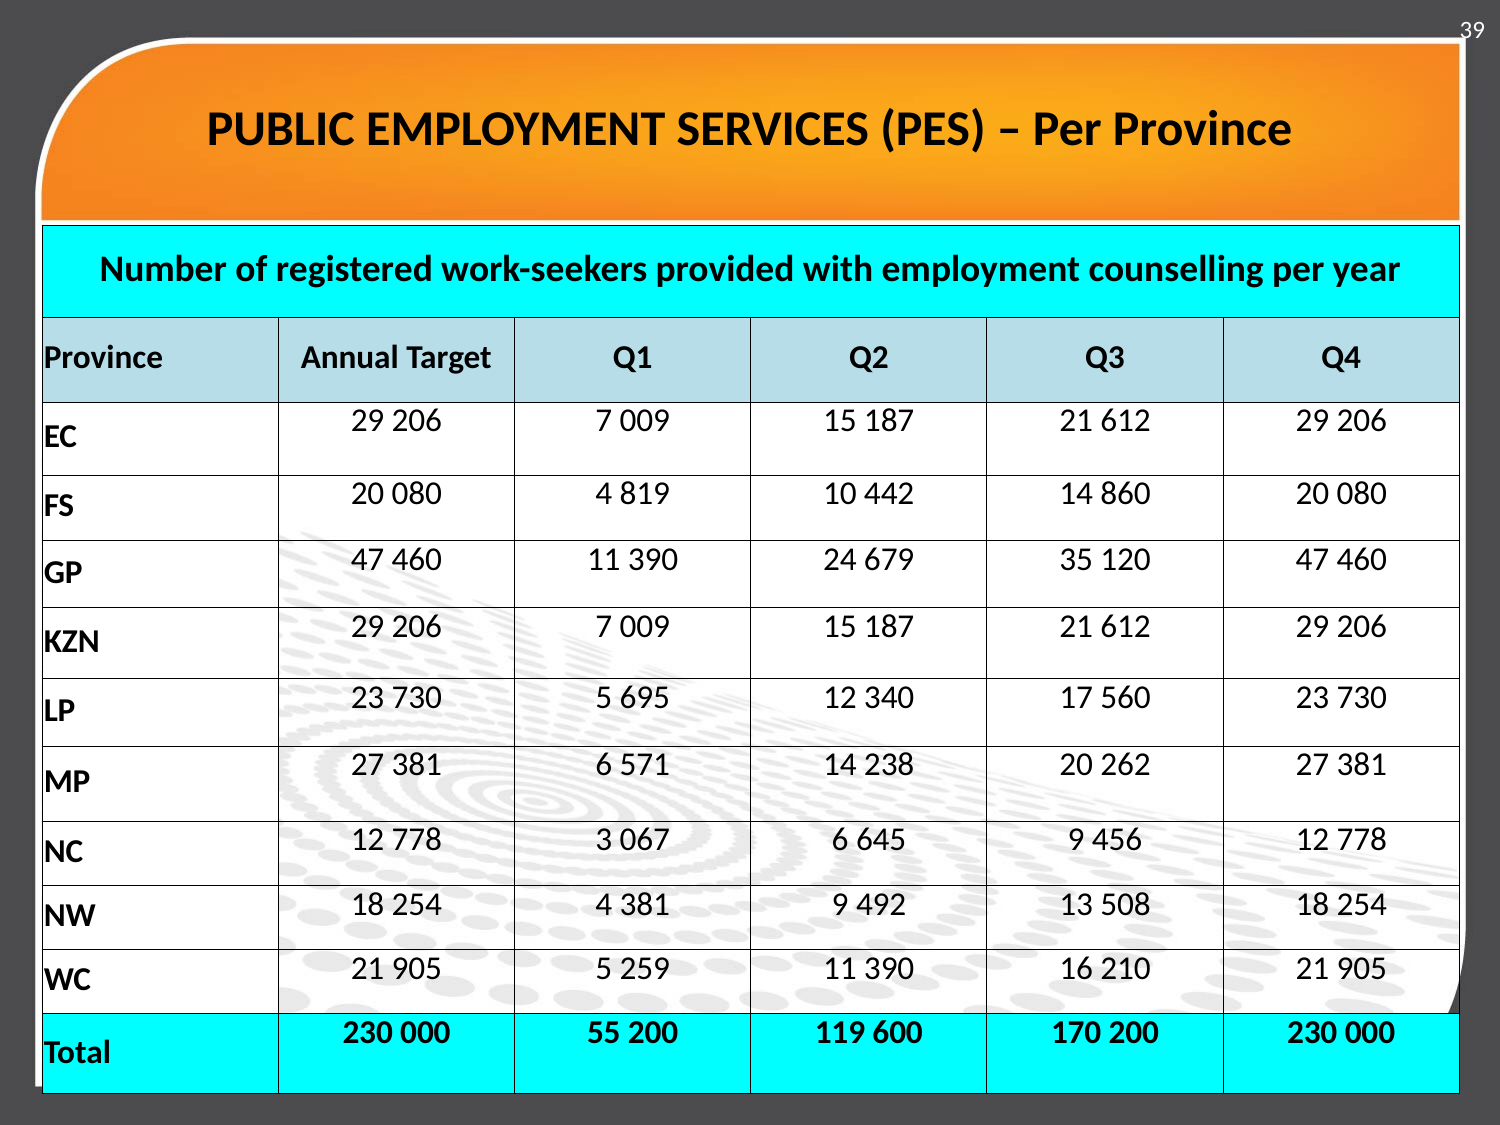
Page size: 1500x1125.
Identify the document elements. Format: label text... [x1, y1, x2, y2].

picture [0, 0, 1500, 1125]
table_cell 47 460 [279, 541, 514, 607]
table_cell 18 254 [1224, 886, 1459, 949]
table_cell 29 206 [1224, 403, 1459, 475]
table_cell 21 905 [1224, 950, 1459, 1013]
table_cell 11 390 [515, 541, 750, 607]
table_cell 29 206 [1224, 608, 1459, 678]
table_cell 16 210 [987, 950, 1223, 1013]
table_cell Q3 [987, 318, 1223, 402]
slide_number 39 [1149, 0, 1500, 59]
table_cell Q2 [751, 318, 986, 402]
table_cell 5 695 [515, 679, 750, 746]
table_cell 12 778 [279, 822, 514, 885]
table_cell Q1 [515, 318, 750, 402]
table_cell 5 259 [515, 950, 750, 1013]
table_cell Q4 [1224, 318, 1459, 402]
table_cell 27 381 [279, 747, 514, 821]
table_cell FS [43, 476, 278, 540]
table_cell 23 730 [279, 679, 514, 746]
table_cell 14 860 [987, 476, 1223, 540]
table_cell 47 460 [1224, 541, 1459, 607]
table_cell KZN [43, 608, 278, 678]
table_cell 4 381 [515, 886, 750, 949]
table_cell 55 200 [515, 1014, 750, 1093]
table_cell 15 187 [751, 403, 986, 475]
table_cell 23 730 [1224, 679, 1459, 746]
table_cell 170 200 [987, 1014, 1223, 1093]
table_cell Annual Target [279, 318, 514, 402]
table_cell 20 080 [1224, 476, 1459, 540]
table_cell Total [43, 1014, 278, 1093]
table_cell 13 508 [987, 886, 1223, 949]
table_cell 20 080 [279, 476, 514, 540]
table_cell 10 442 [751, 476, 986, 540]
table_cell 12 340 [751, 679, 986, 746]
table_cell 27 381 [1224, 747, 1459, 821]
table_cell NC [43, 822, 278, 885]
table_cell 12 778 [1224, 822, 1459, 885]
table_cell 14 238 [751, 747, 986, 821]
table_cell 6 645 [751, 822, 986, 885]
table_cell 17 560 [987, 679, 1223, 746]
table_cell WC [43, 950, 278, 1013]
table_cell 35 120 [987, 541, 1223, 607]
title PUBLIC EMPLOYMENT SERVICES (PES) – Per Province [75, 31, 1425, 220]
table_cell 29 206 [279, 403, 514, 475]
table_cell 6 571 [515, 747, 750, 821]
table_cell 9 456 [987, 822, 1223, 885]
table_cell EC [43, 403, 278, 475]
table_cell LP [43, 679, 278, 746]
table_cell 21 612 [987, 608, 1223, 678]
table_cell 3 067 [515, 822, 750, 885]
table_cell NW [43, 886, 278, 949]
table_cell GP [43, 541, 278, 607]
table_cell 4 819 [515, 476, 750, 540]
table_cell 230 000 [279, 1014, 514, 1093]
table_cell 11 390 [751, 950, 986, 1013]
table_cell 7 009 [515, 608, 750, 678]
table_cell 119 600 [751, 1014, 986, 1093]
table_cell MP [43, 747, 278, 821]
table_cell 9 492 [751, 886, 986, 949]
table_cell 21 905 [279, 950, 514, 1013]
table_cell 18 254 [279, 886, 514, 949]
table_cell 24 679 [751, 541, 986, 607]
table_cell 21 612 [987, 403, 1223, 475]
table_cell Province [43, 318, 278, 402]
table_cell 7 009 [515, 403, 750, 475]
table_cell 230 000 [1224, 1014, 1459, 1093]
table_cell 15 187 [751, 608, 986, 678]
table_header Number of registered work-seekers provided with employment counselling per year [43, 226, 1459, 317]
table_cell 20 262 [987, 747, 1223, 821]
table_cell 29 206 [279, 608, 514, 678]
